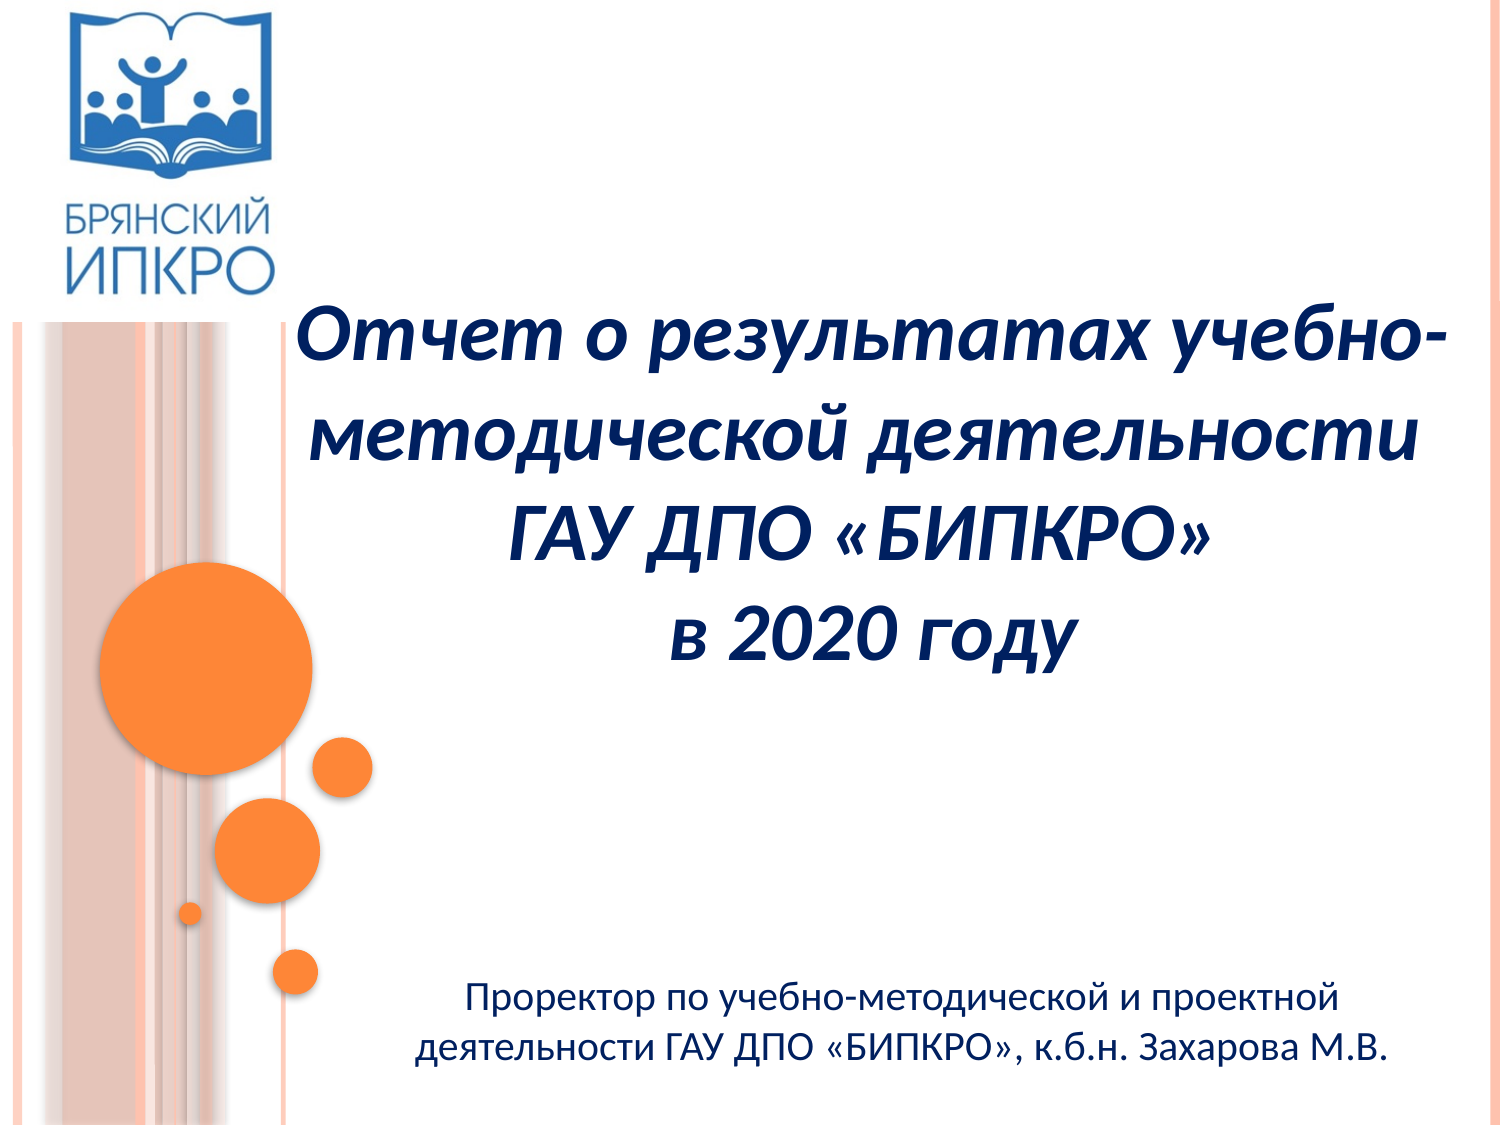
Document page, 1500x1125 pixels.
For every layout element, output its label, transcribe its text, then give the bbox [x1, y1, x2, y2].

text_box Проректор по учебно-методической и проектной деятельности ГАУ ДПО «БИПКРО», к.б.н. Захарова М.В. [363, 961, 1442, 1077]
text_box Отчет о результатах учебно-методической деятельности ГАУ ДПО «БИПКРО» в 2020 году [246, 269, 1500, 685]
picture [0, 0, 340, 322]
